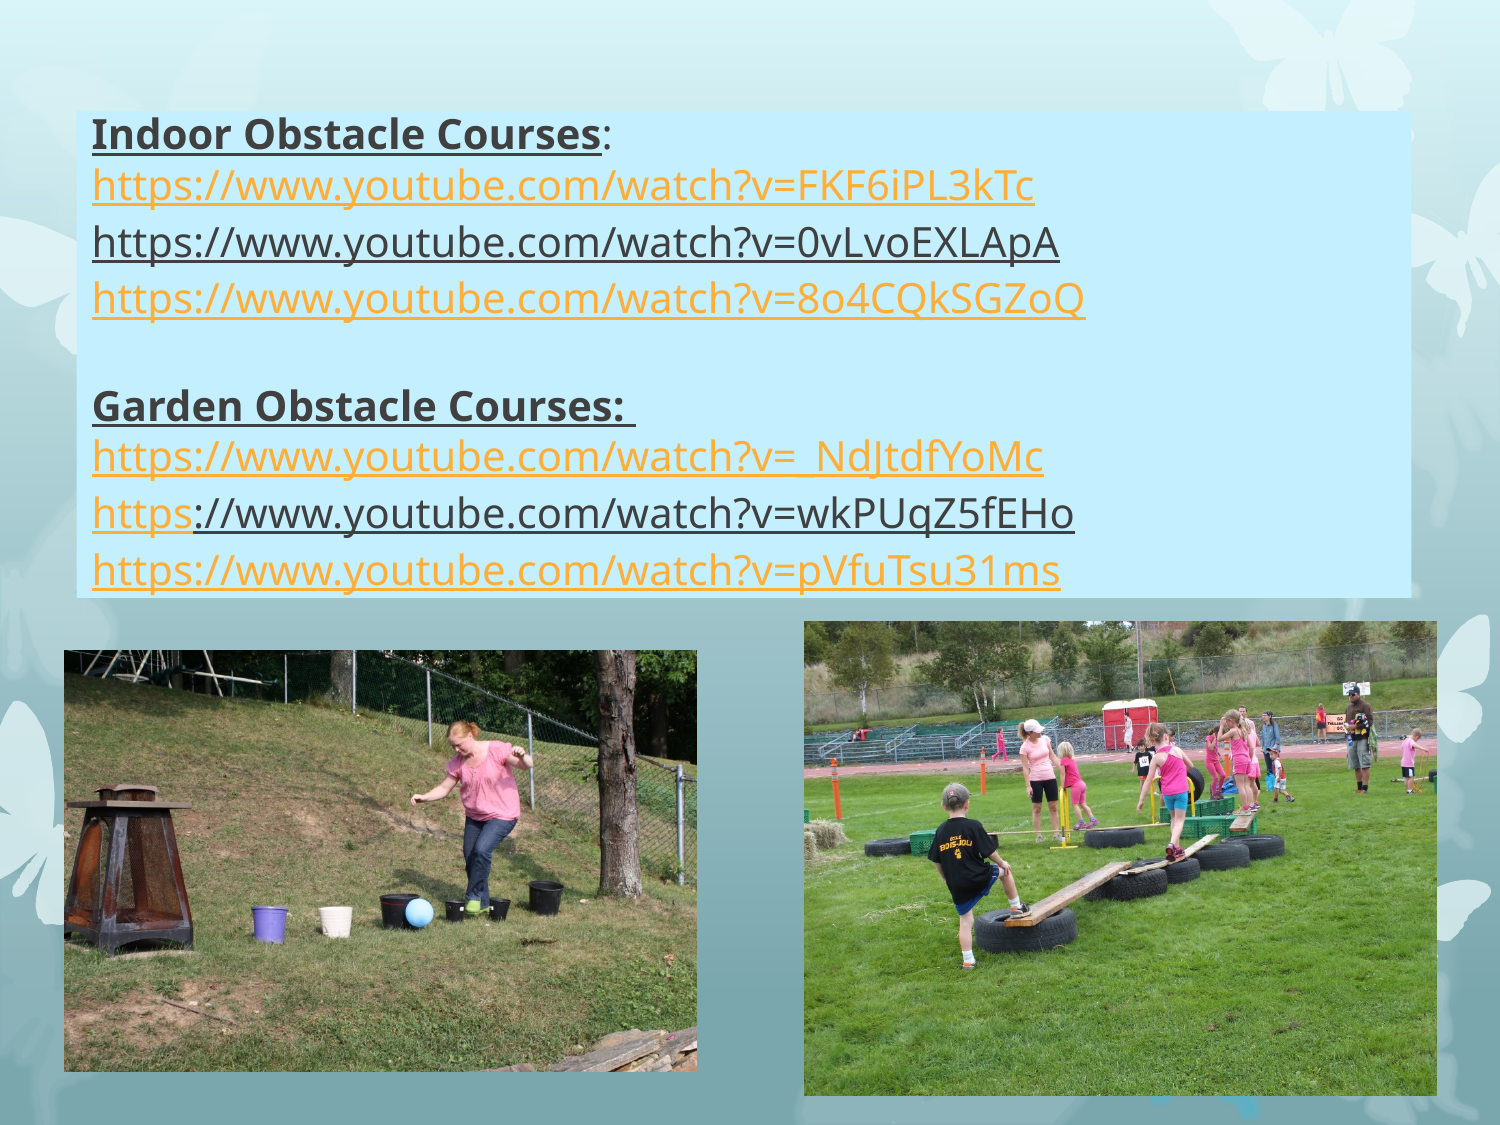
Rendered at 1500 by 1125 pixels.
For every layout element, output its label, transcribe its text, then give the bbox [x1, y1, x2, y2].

title Indoor Obstacle Courses: https://www.youtube.com/watch?v=FKF6iPL3kTc https://www.youtube.com/watch?v=0vLvoEXLApA https://www.youtube.com/watch?v=8o4CQkSGZoQ Garden Obstacle Courses: https://www.youtube.com/watch?v=_NdJtdfYoMc https://www.youtube.com/watch?v=wkPUqZ5fEHo https://www.youtube.com/watch?v=pVfuTsu31ms [76, 110, 1412, 598]
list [64, 649, 698, 1072]
picture [803, 621, 1437, 1096]
